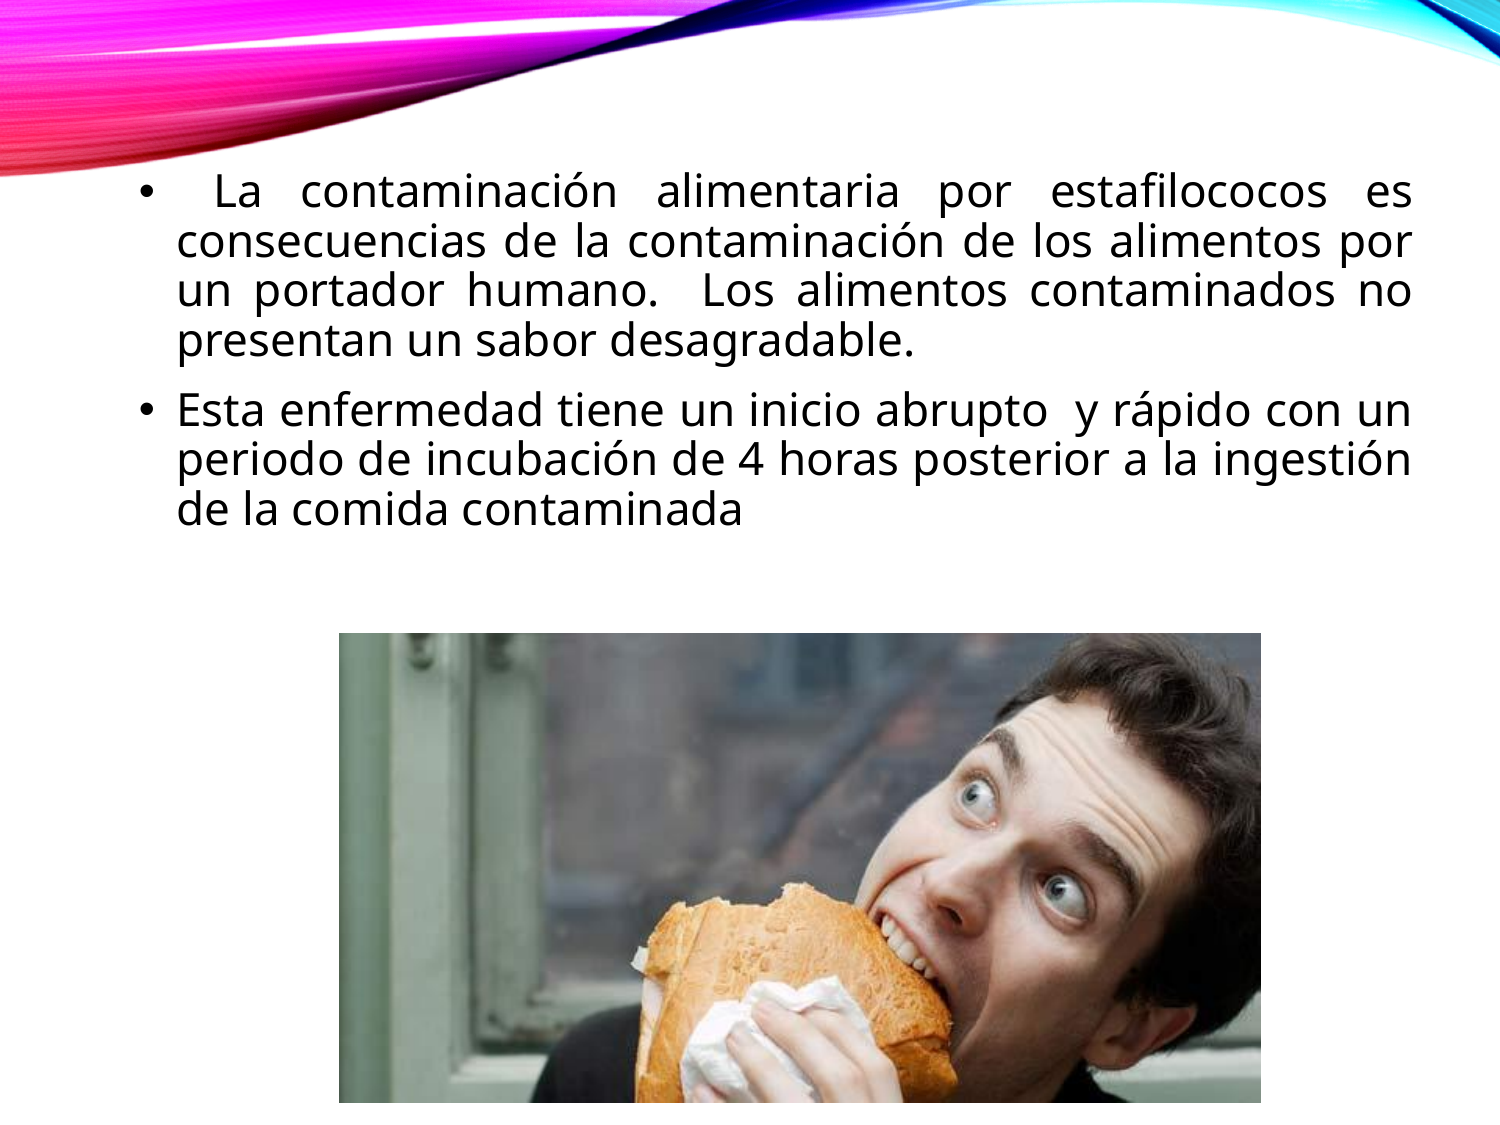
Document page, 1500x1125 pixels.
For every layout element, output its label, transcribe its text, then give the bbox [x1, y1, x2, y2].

picture [338, 633, 1262, 1103]
picture [0, 0, 1500, 178]
list La contaminación alimentaria por estafilococos es consecuencias de la contaminación de los alimentos por un portador humano. Los alimentos contaminados no presentan un sabor desagradable. Esta enfermedad tiene un inicio abrupto y rápido con un periodo de incubación de 4 horas posterior a la ingestión de la comida contaminada [123, 160, 1429, 563]
